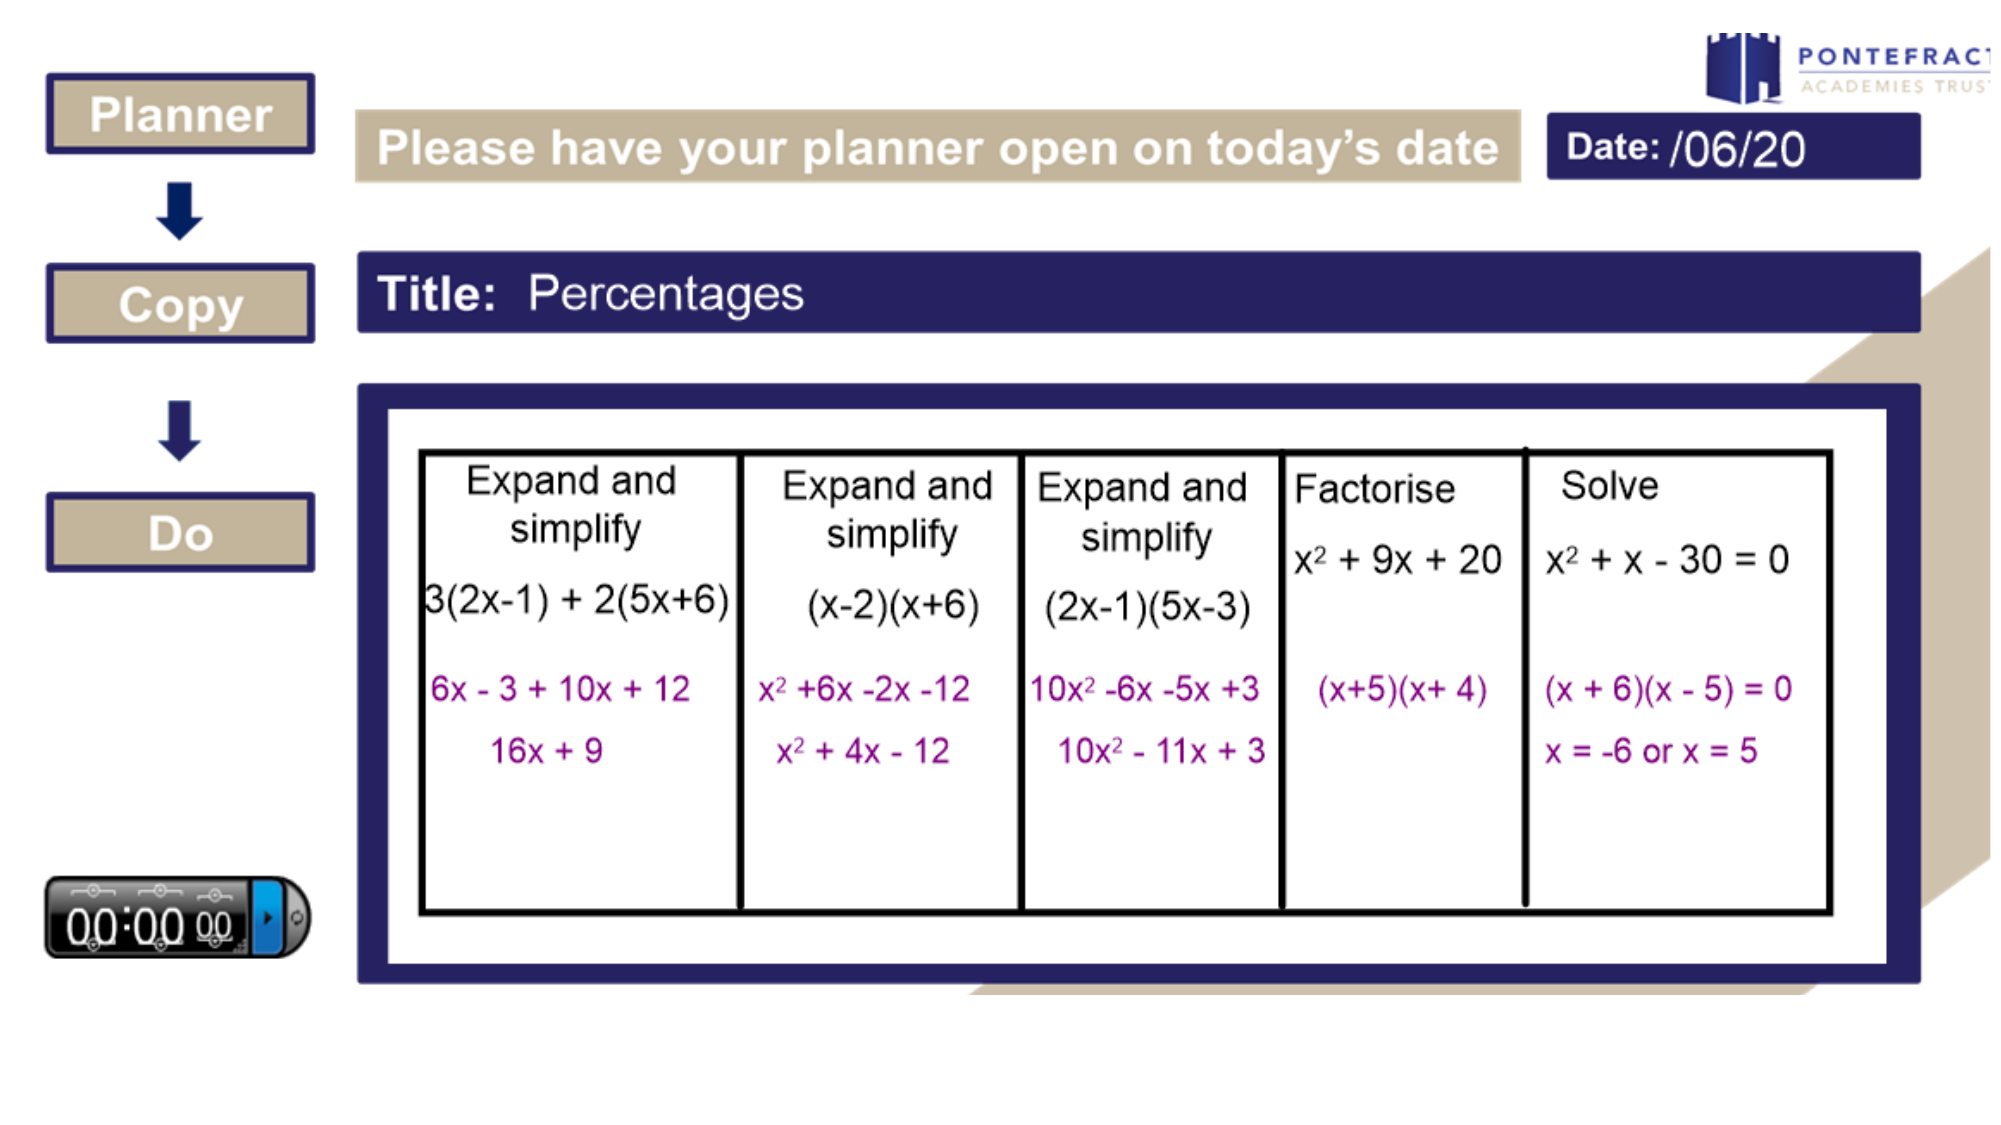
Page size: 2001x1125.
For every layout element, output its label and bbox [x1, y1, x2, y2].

picture [37, 33, 1991, 995]
